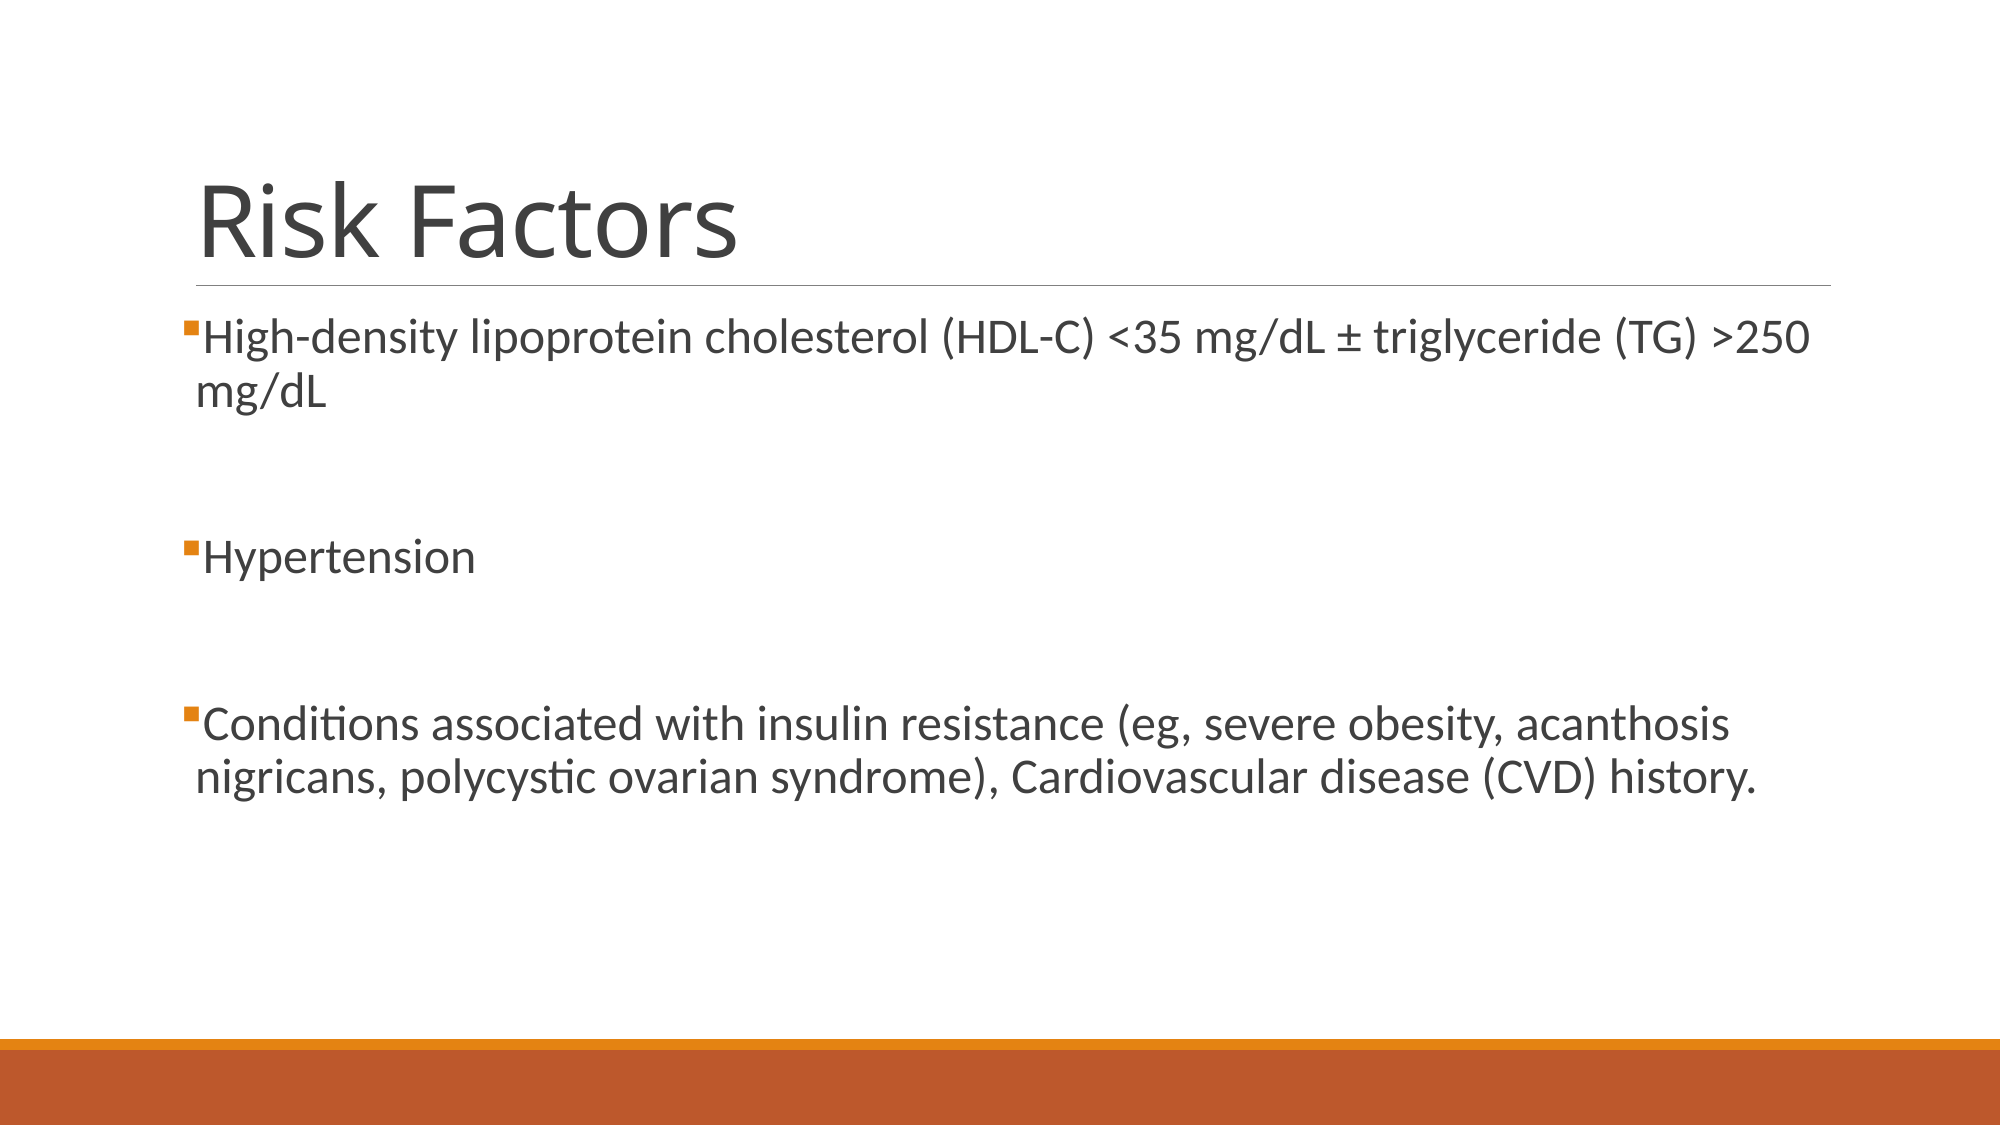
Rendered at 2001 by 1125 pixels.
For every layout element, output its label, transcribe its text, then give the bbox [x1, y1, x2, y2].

list High-density lipoprotein cholesterol (HDL-C) <35 mg/dL ± triglyceride (TG) >250 mg/dL Hypertension Conditions associated with insulin resistance (eg, severe obesity, acanthosis nigricans, polycystic ovarian syndrome), Cardiovascular disease (CVD) history. [180, 302, 1830, 963]
title Risk Factors [180, 47, 1830, 285]
